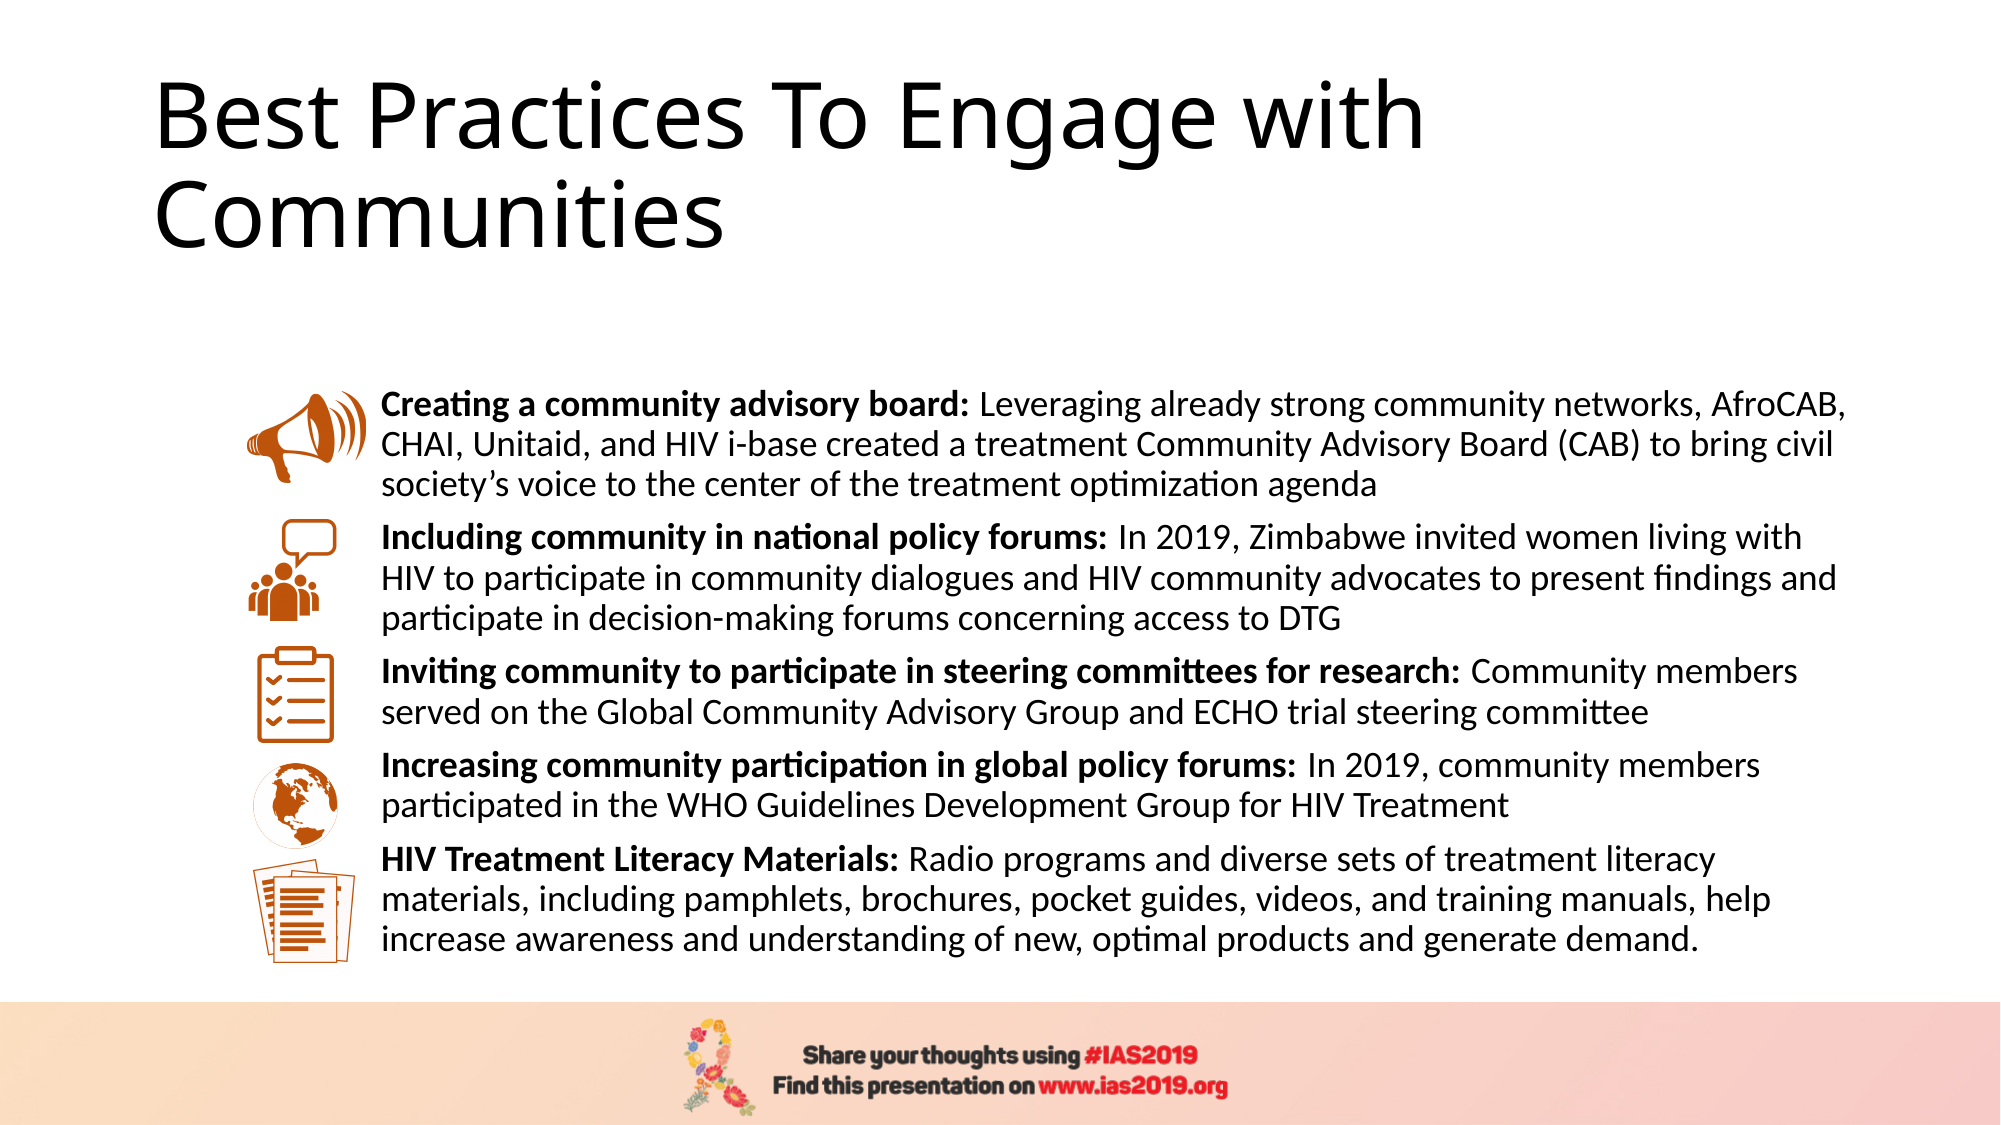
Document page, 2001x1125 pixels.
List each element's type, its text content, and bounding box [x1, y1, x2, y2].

picture [247, 391, 366, 483]
picture [0, 1002, 2001, 1125]
title Best Practices To Engage with Communities [137, 59, 1863, 278]
list Creating a community advisory board: Leveraging already strong community networks, AfroCAB, CHAI, Unitaid, and HIV i-base created a treatment Community Advisory Board (CAB) to bring civil society’s voice to the center of the treatment optimization agenda Including community in national policy forums: In 2019, Zimbabwe invited women living with HIV to participate in community dialogues and HIV community advocates to present findings and participate in decision-making forums concerning access to DTG Inviting community to participate in steering committees for research: Community members served on the Global Community Advisory Group and ECHO trial steering committee Increasing community participation in global policy forums: In 2019, community members participated in the WHO Guidelines Development Group for HIV Treatment HIV Treatment Literacy Materials: Radio programs and diverse sets of treatment literacy materials, including pamphlets, brochures, pocket guides, videos, and training manuals, help increase awareness and understanding of new, optimal products and generate demand. [366, 376, 1874, 983]
picture [247, 646, 344, 743]
picture [242, 519, 343, 621]
picture [253, 858, 355, 963]
picture [253, 763, 338, 849]
